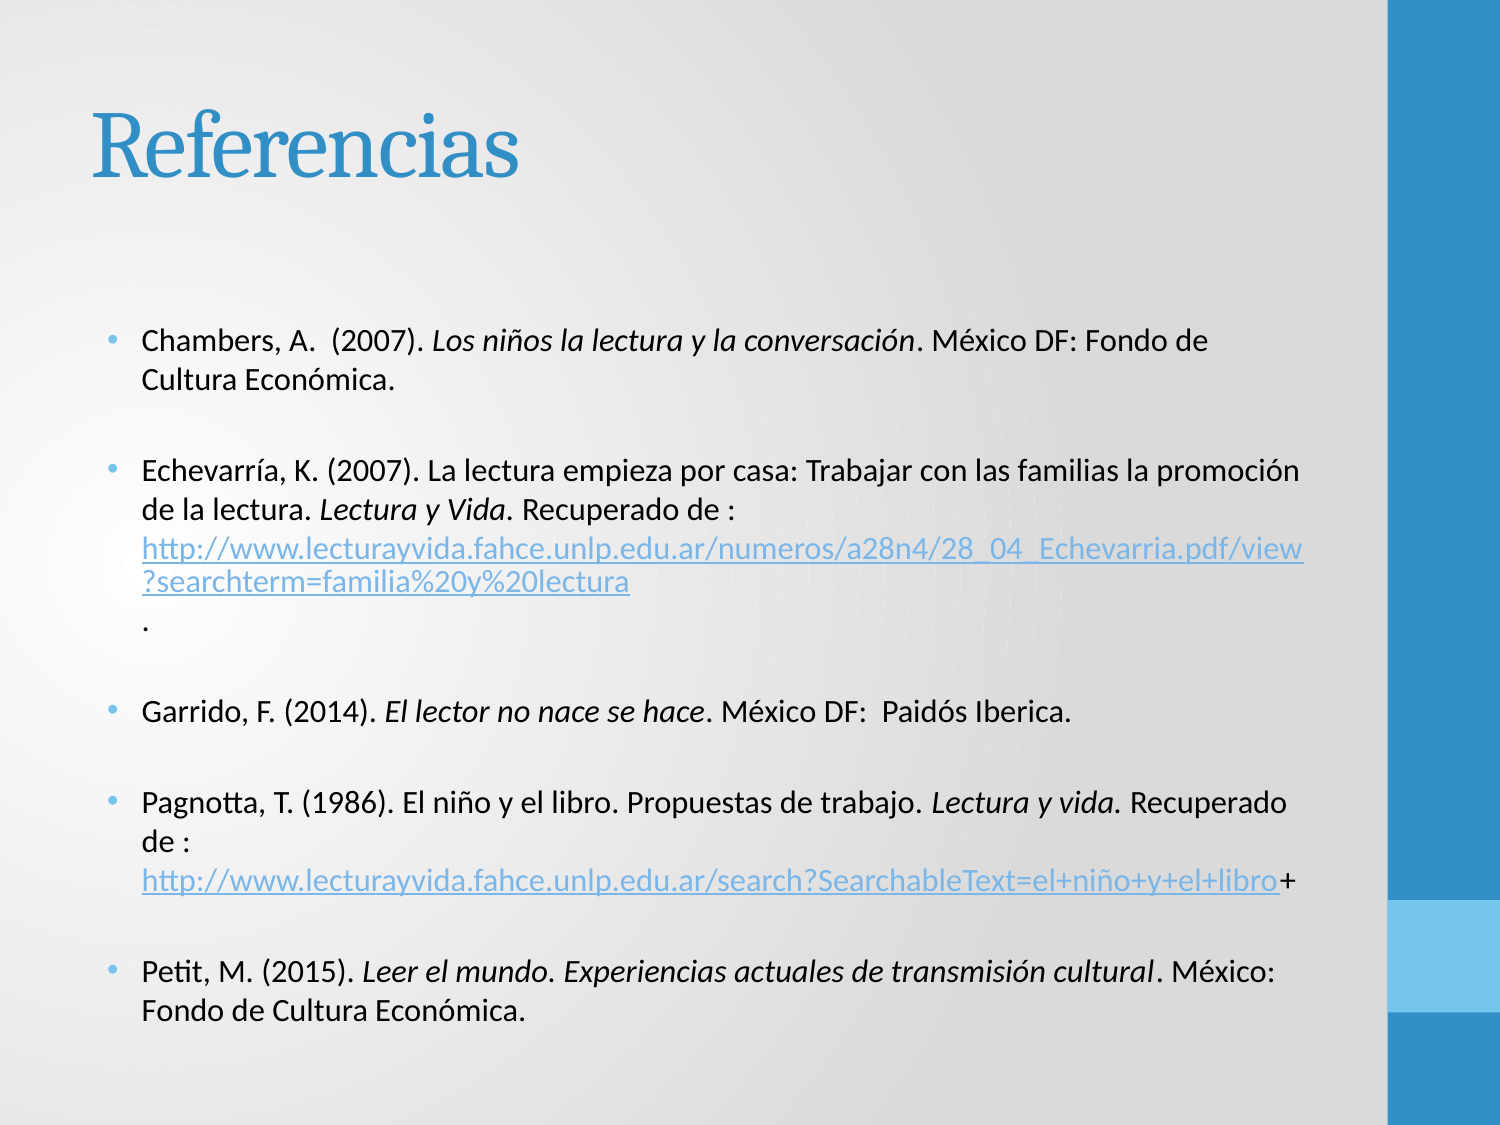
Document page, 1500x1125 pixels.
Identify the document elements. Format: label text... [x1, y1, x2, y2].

title Referencias [75, 45, 1325, 233]
list Chambers, A. (2007). Los niños la lectura y la conversación. México DF: Fondo de Cultura Económica. Echevarría, K. (2007). La lectura empieza por casa: Trabajar con las familias la promoción de la lectura. Lectura y Vida. Recuperado de : http://www.lecturayvida.fahce.unlp.edu.ar/numeros/a28n4/28_04_Echevarria.pdf/view?searchterm=familia%20y%20lectura. Garrido, F. (2014). El lector no nace se hace. México DF: Paidós Iberica. Pagnotta, T. (1986). El niño y el libro. Propuestas de trabajo. Lectura y vida. Recuperado de : http://www.lecturayvida.fahce.unlp.edu.ar/search?SearchableText=el+niño+y+el+libro+ Petit, M. (2015). Leer el mundo. Experiencias actuales de transmisión cultural. México: Fondo de Cultura Económica. [75, 262, 1325, 1050]
